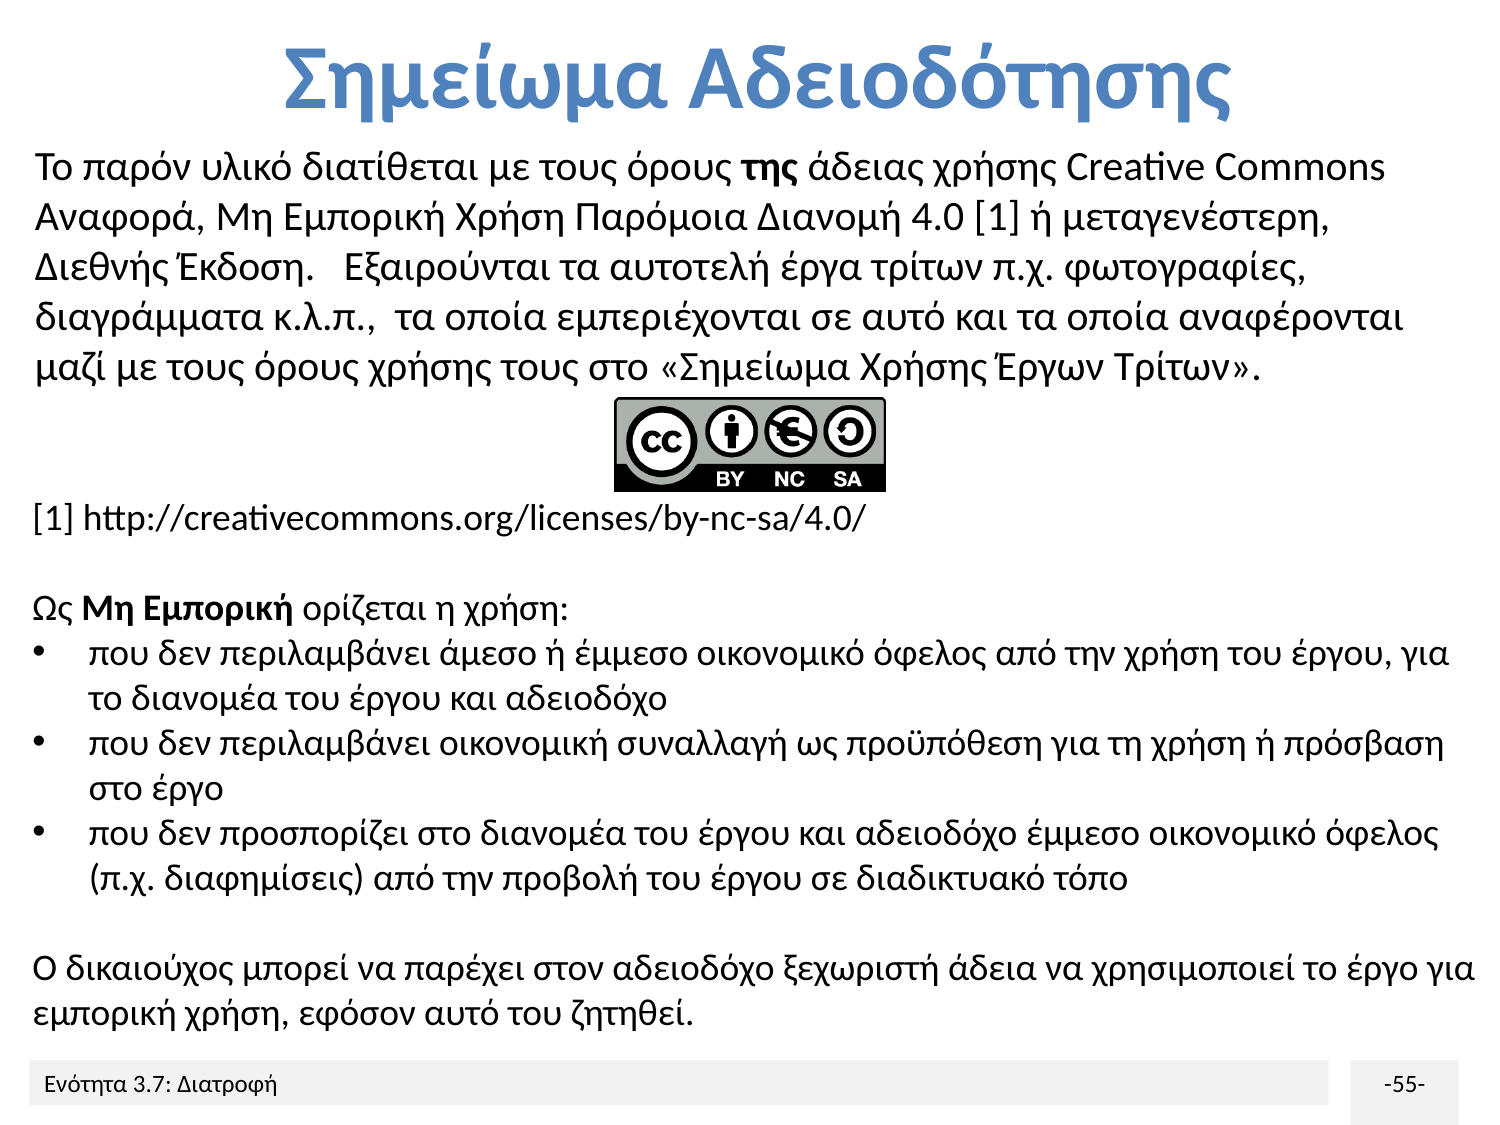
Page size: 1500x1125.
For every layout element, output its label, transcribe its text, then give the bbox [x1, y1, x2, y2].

title Σημείωμα Αδειοδότησης [83, 7, 1434, 131]
text_box [1] http://creativecommons.org/licenses/by-nc-sa/4.0/ Ως Μη Εμπορική ορίζεται η χρήση: που δεν περιλαμβάνει άμεσο ή έμμεσο οικονομικό όφελος από την χρήση του έργου, για το διανομέα του έργου και αδειοδόχο που δεν περιλαμβάνει οικονομική συναλλαγή ως προϋπόθεση για τη χρήση ή πρόσβαση στο έργο που δεν προσπορίζει στο διανομέα του έργου και αδειοδόχο έμμεσο οικονομικό όφελος (π.χ. διαφημίσεις) από την προβολή του έργου σε διαδικτυακό τόπο Ο δικαιούχος μπορεί να παρέχει στον αδειοδόχο ξεχωριστή άδεια να χρησιμοποιεί το έργο για εμπορική χρήση, εφόσον αυτό του ζητηθεί. [17, 479, 1500, 1047]
picture [614, 396, 886, 492]
list Το παρόν υλικό διατίθεται με τους όρους της άδειας χρήσης Creative Commons Αναφορά, Μη Εμπορική Χρήση Παρόμοια Διανομή 4.0 [1] ή μεταγενέστερη, Διεθνής Έκδοση. Εξαιρούνται τα αυτοτελή έργα τρίτων π.χ. φωτογραφίες, διαγράμματα κ.λ.π., τα οποία εμπεριέχονται σε αυτό και τα οποία αναφέρονται μαζί με τους όρους χρήσης τους στο «Σημείωμα Χρήσης Έργων Τρίτων». [19, 131, 1485, 404]
